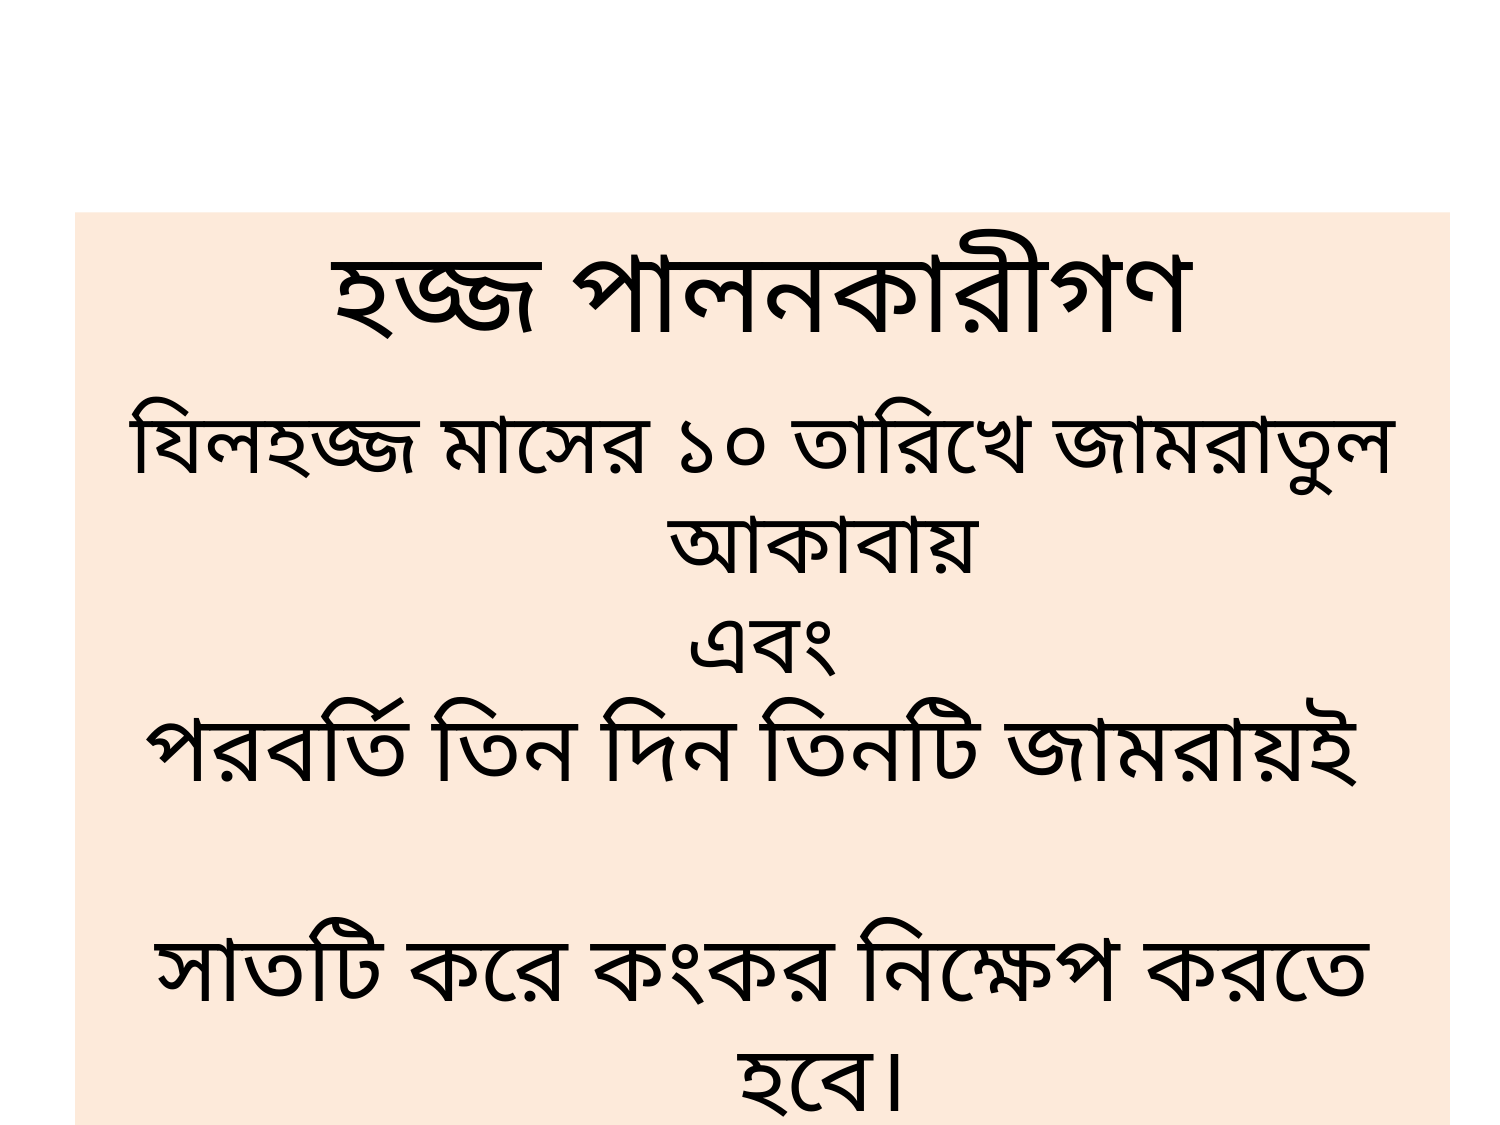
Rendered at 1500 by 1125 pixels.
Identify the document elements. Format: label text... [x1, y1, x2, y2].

text_box হজ্জ পালনকারীগণ যিলহজ্জ মাসের ১০ তারিখে জামরাতুল আকাবায় এবং পরবর্তি তিন দিন তিনটি জামরায়ই সাতটি করে কংকর নিক্ষেপ করতে হবে। [75, 212, 1450, 1125]
